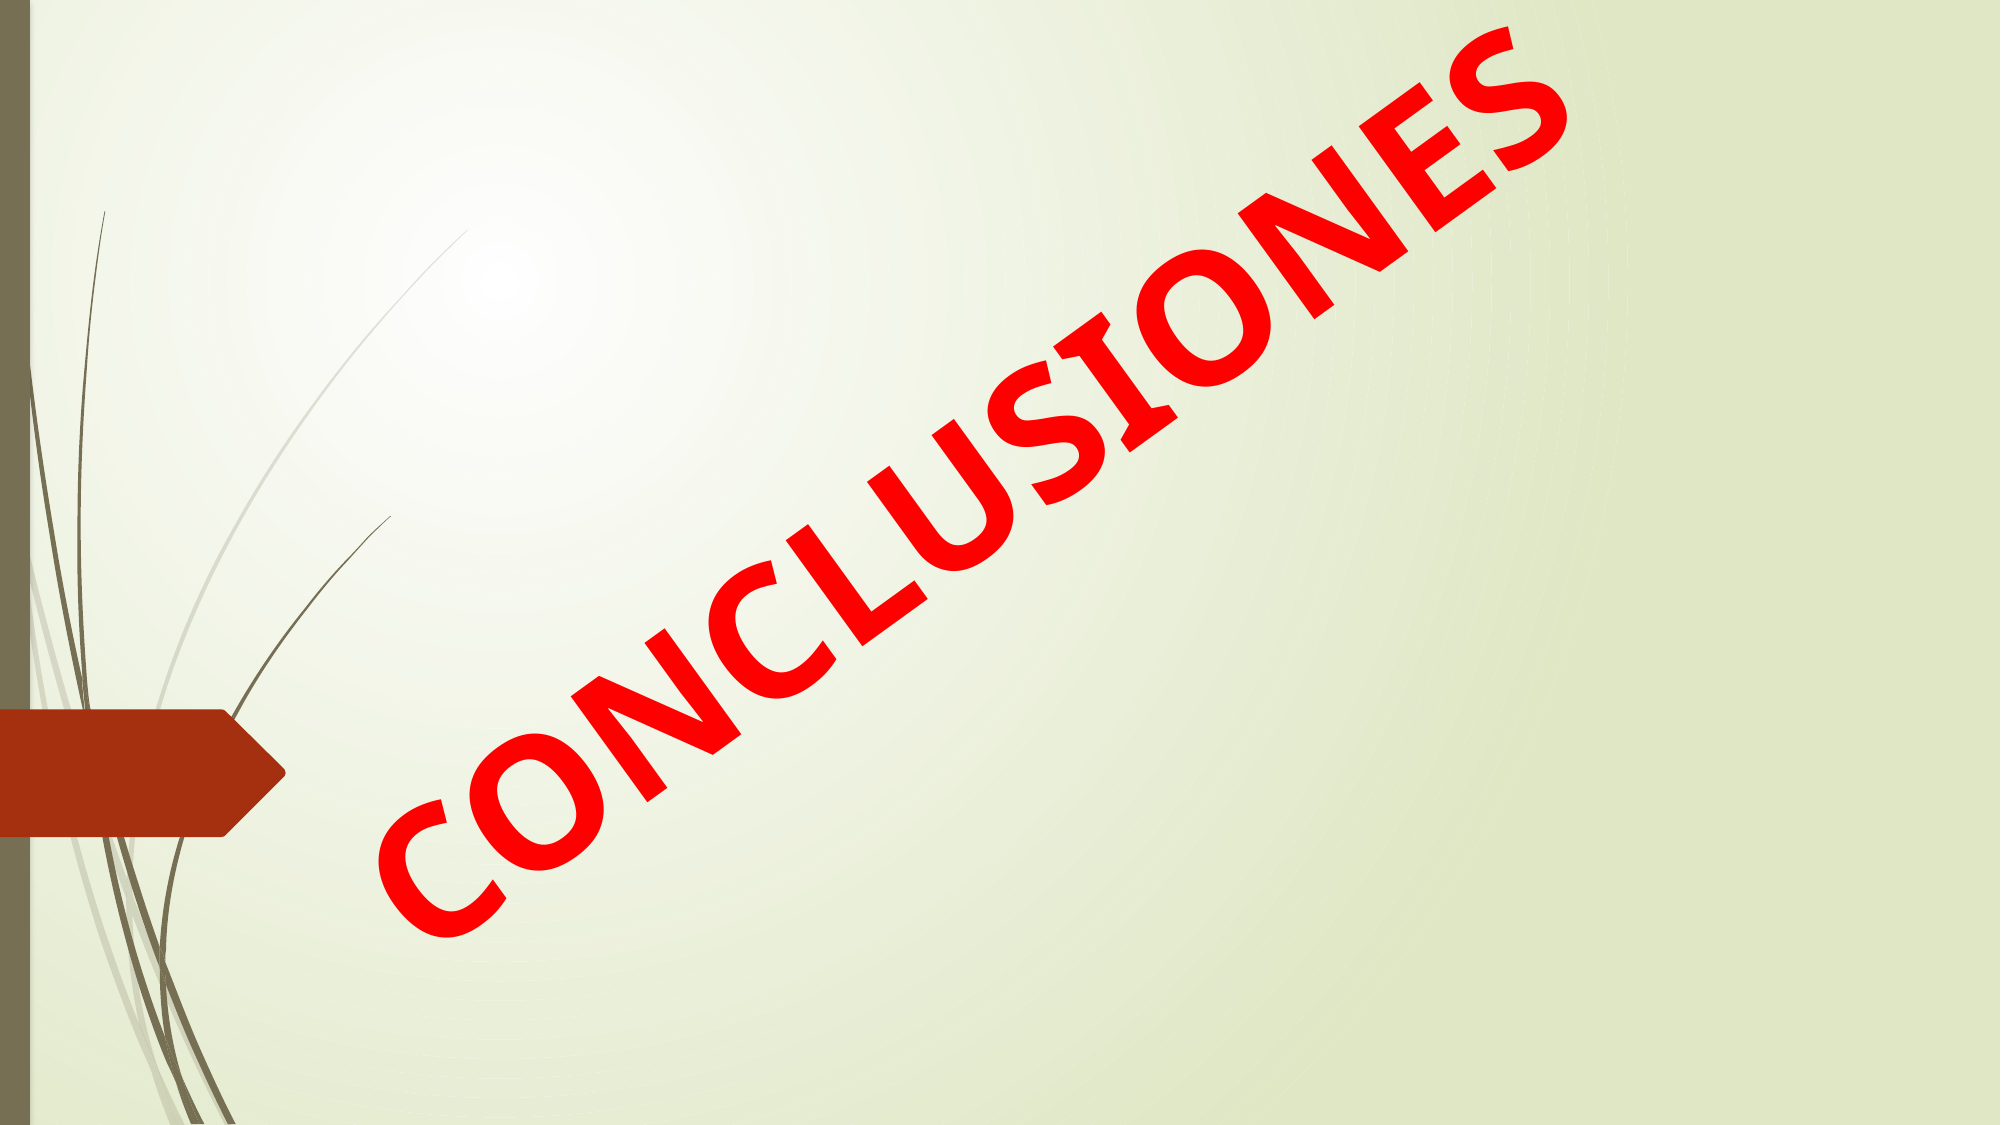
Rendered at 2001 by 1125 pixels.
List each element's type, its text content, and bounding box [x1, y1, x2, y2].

title CONCLUSIONES [0, 0, 1652, 1029]
